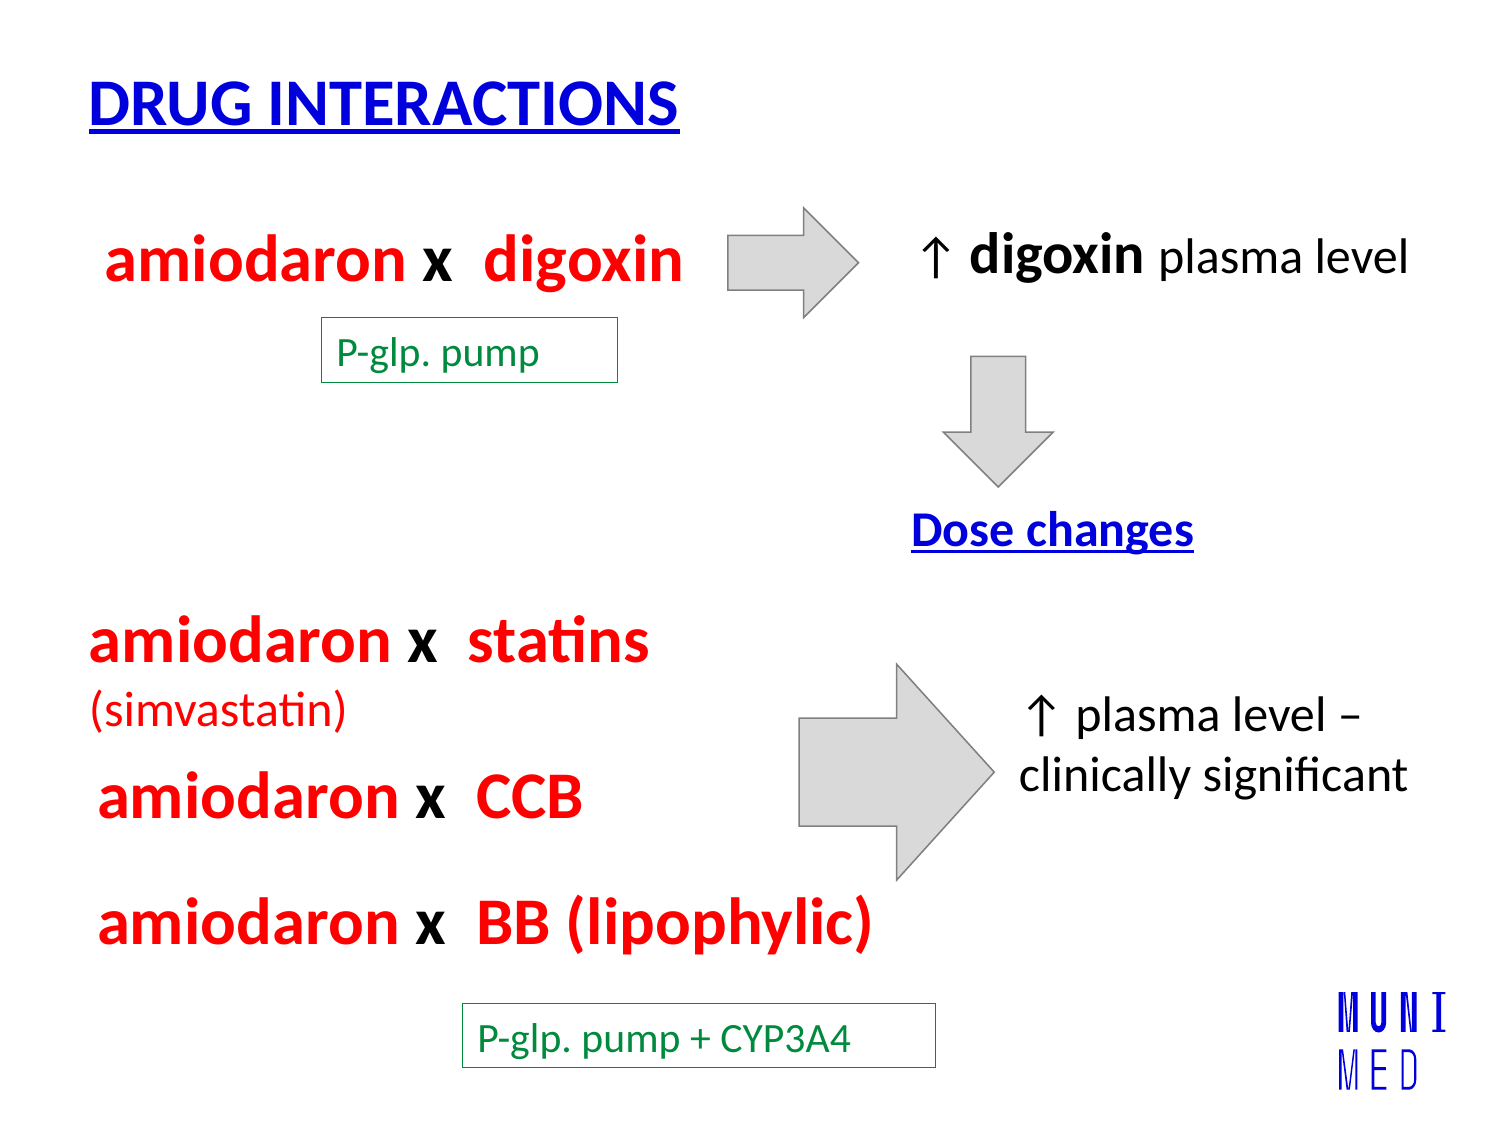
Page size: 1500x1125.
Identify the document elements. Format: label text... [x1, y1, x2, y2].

text_box Dose changes [896, 488, 1373, 564]
text_box [943, 356, 1054, 487]
text_box DRUG INTERACTIONS [74, 50, 1356, 146]
text_box amiodaron x BB (lipophylic) [82, 870, 1020, 966]
text_box ↑ plasma level – clinically significant [1004, 673, 1474, 809]
text_box P-glp. pump + CYP3A4 [462, 1003, 936, 1068]
text_box ↑ digoxin plasma level [898, 207, 1434, 293]
text_box [799, 664, 995, 881]
text_box amiodaron x digoxin [89, 207, 794, 303]
text_box amiodaron x CCB [934, 744, 1153, 840]
text_box P-glp. pump [321, 317, 618, 383]
text_box amiodaron x CCB [82, 744, 896, 840]
text_box [727, 207, 859, 318]
text_box amiodaron x statins (simvastatin) [74, 588, 886, 744]
